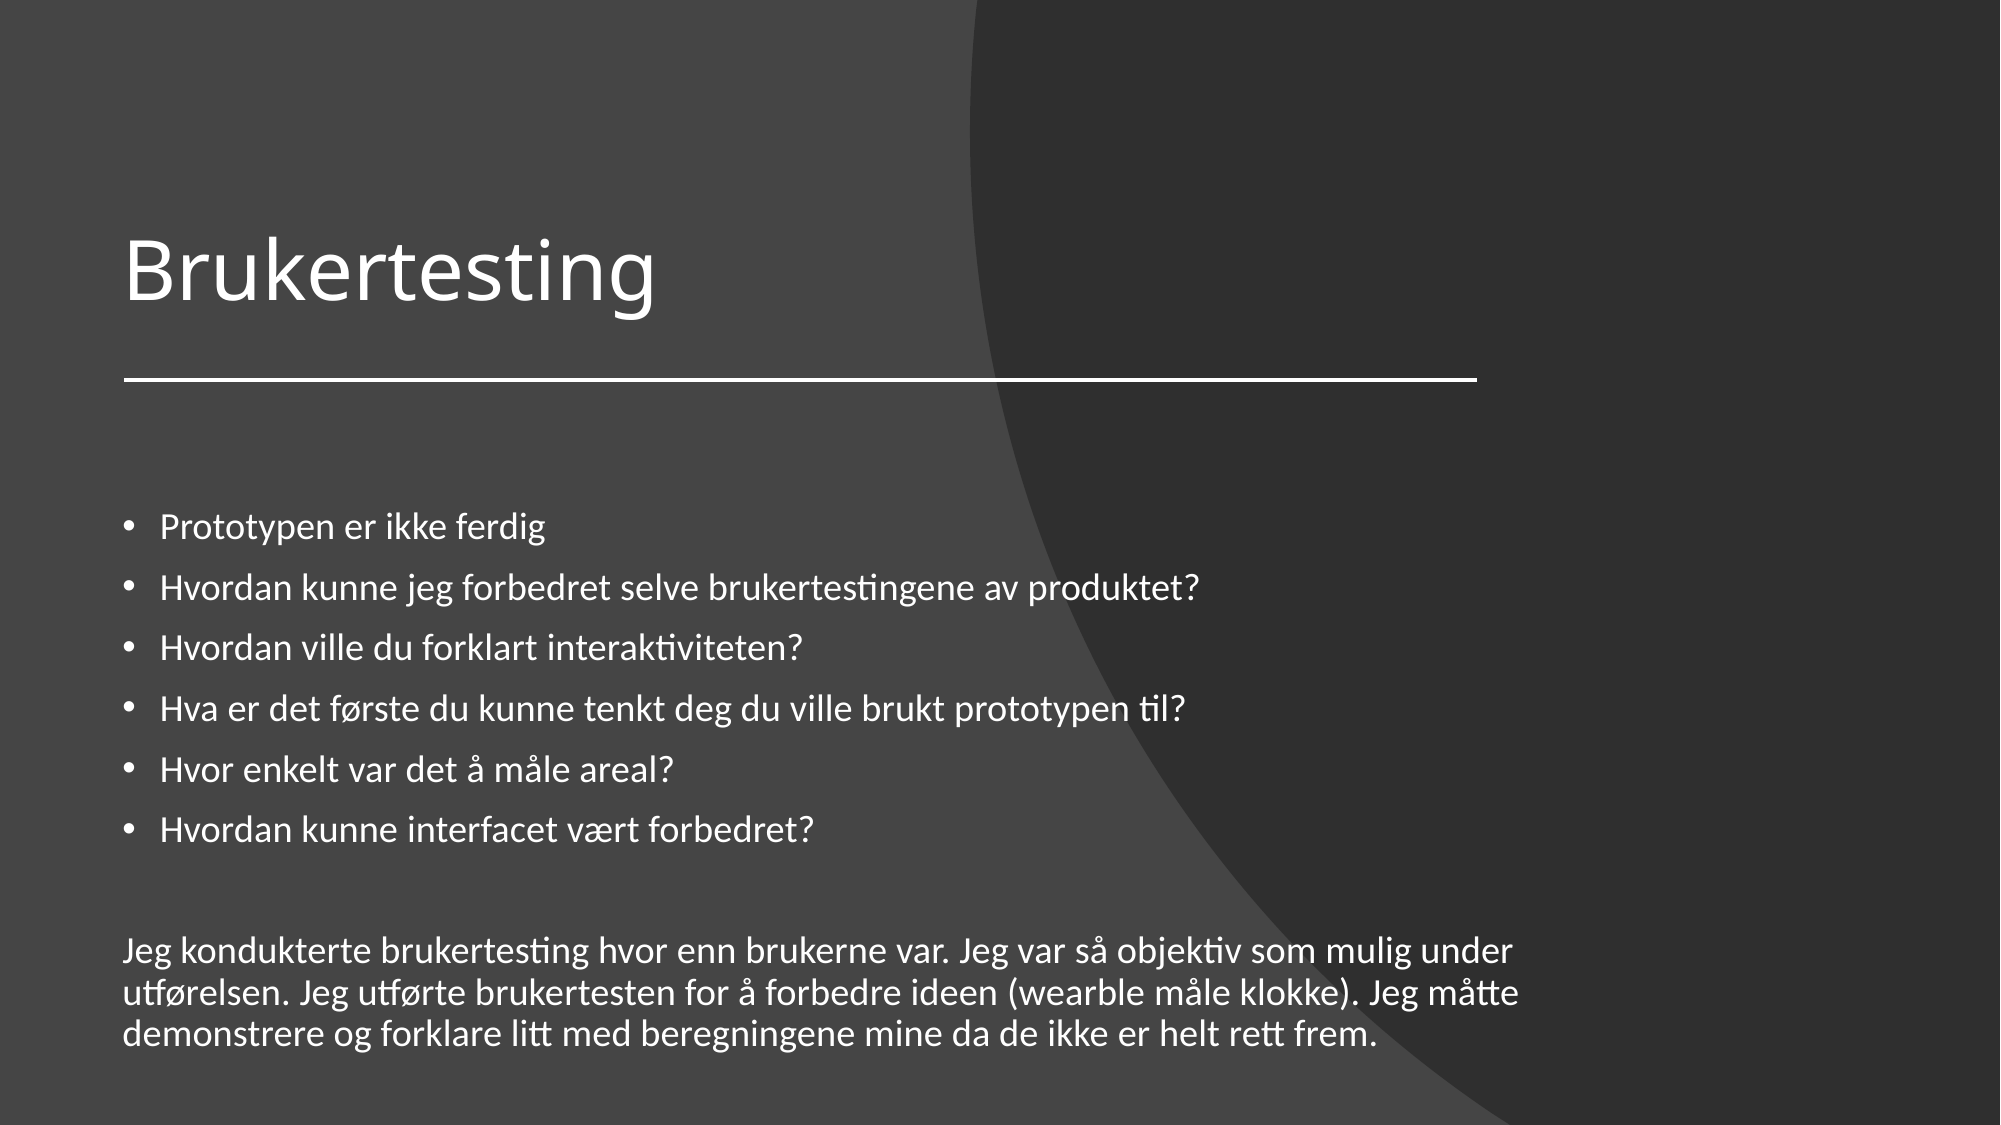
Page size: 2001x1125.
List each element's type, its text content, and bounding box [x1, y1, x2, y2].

list Prototypen er ikke ferdig Hvordan kunne jeg forbedret selve brukertestingene av produktet? Hvordan ville du forklart interaktiviteten? Hva er det første du kunne tenkt deg du ville brukt prototypen til? Hvor enkelt var det å måle areal? Hvordan kunne interfacet vært forbedret? Jeg kondukterte brukertesting hvor enn brukerne var. Jeg var så objektiv som mulig under utførelsen. Jeg utførte brukertesten for å forbedre ideen (wearble måle klokke). Jeg måtte demonstrere og forklare litt med beregningene mine da de ikke er helt rett frem. [107, 433, 1586, 1066]
text_box [971, 0, 2000, 1125]
title Brukertesting [107, 59, 1586, 327]
